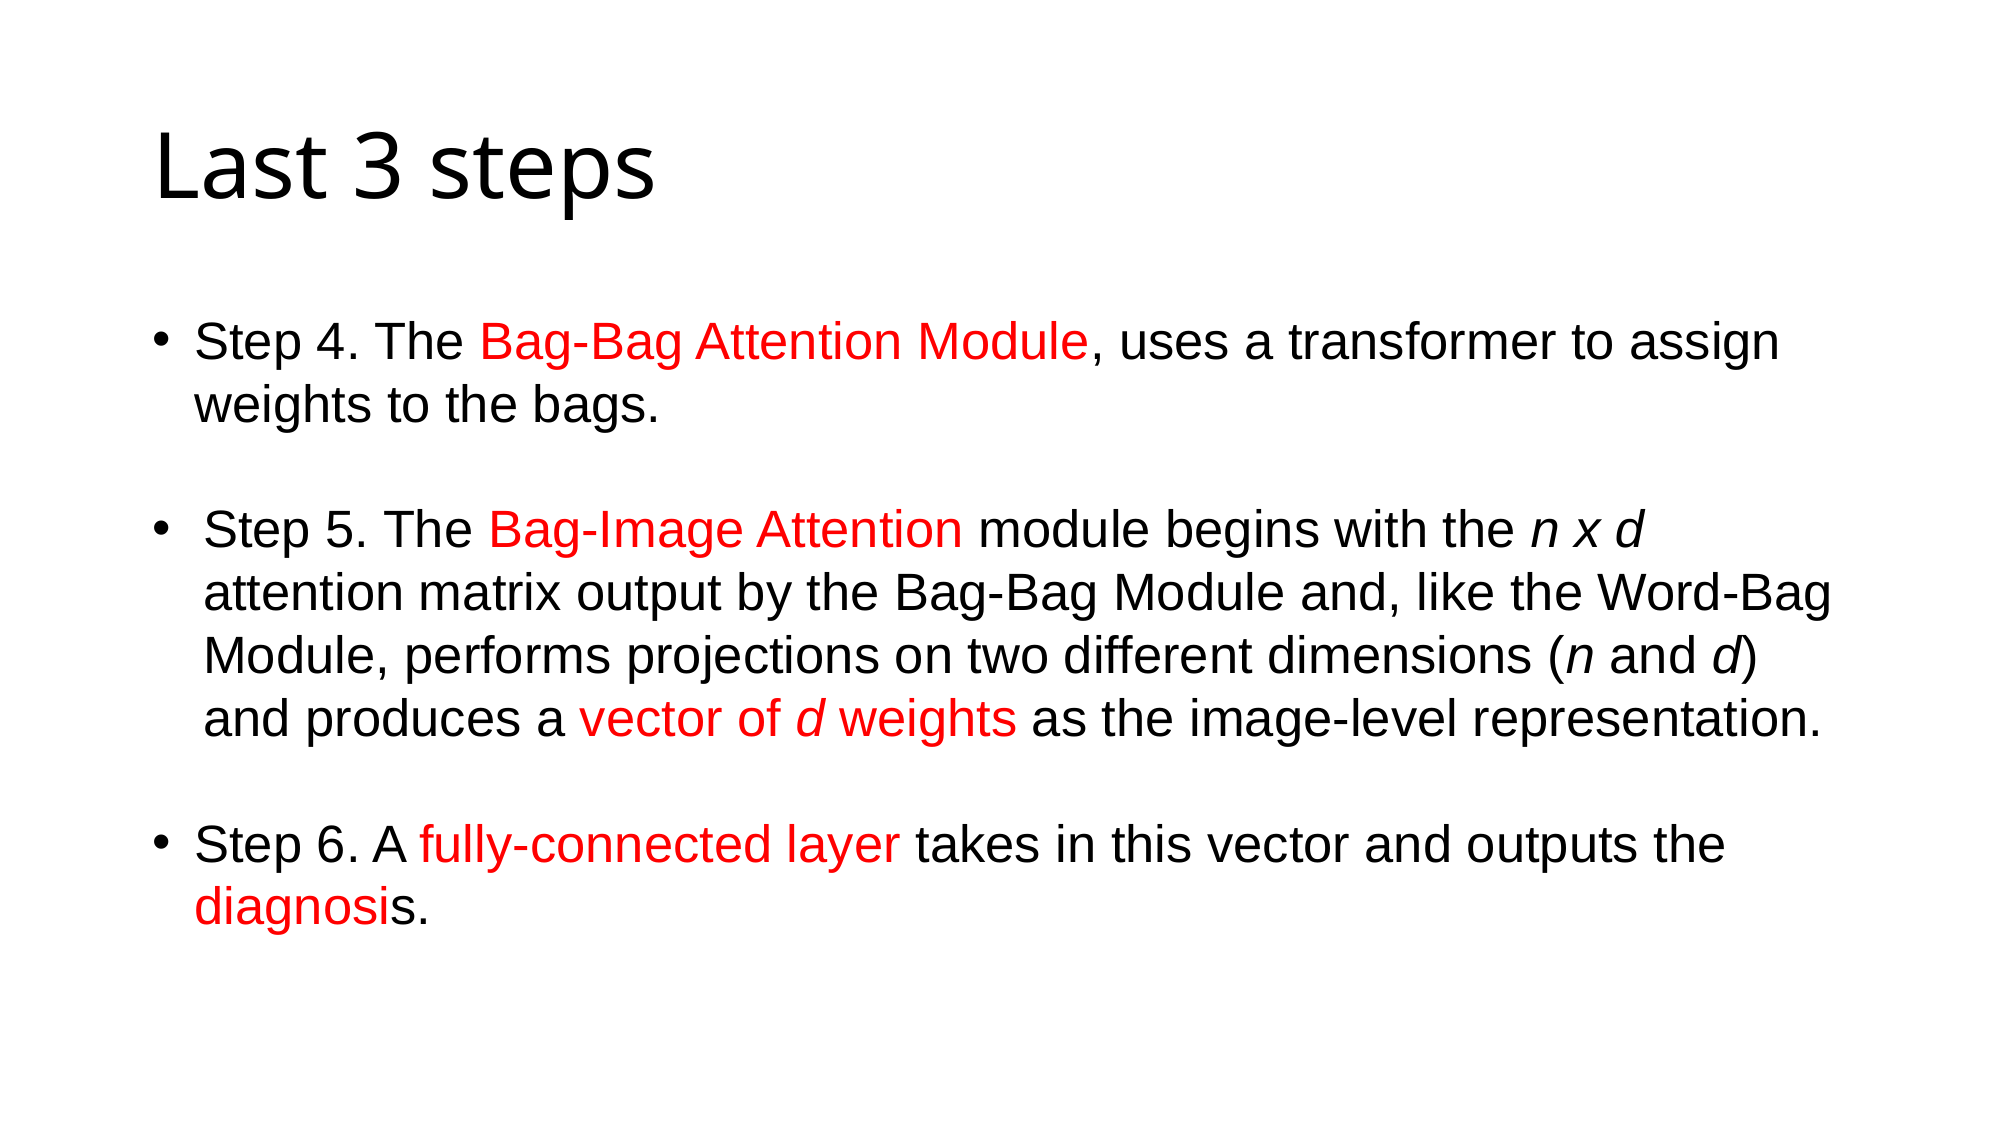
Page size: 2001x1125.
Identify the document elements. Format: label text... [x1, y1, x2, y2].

title Last 3 steps [137, 59, 1863, 278]
list Step 4. The Bag-Bag Attention Module, uses a transformer to assign weights to the bags. Step 5. The Bag-Image Attention module begins with the n x d attention matrix output by the Bag-Bag Module and, like the Word-Bag Module, performs projections on two different dimensions (n and d) and produces a vector of d weights as the image-level representation. Step 6. A fully-connected layer takes in this vector and outputs the diagnosis. [137, 299, 1863, 1014]
